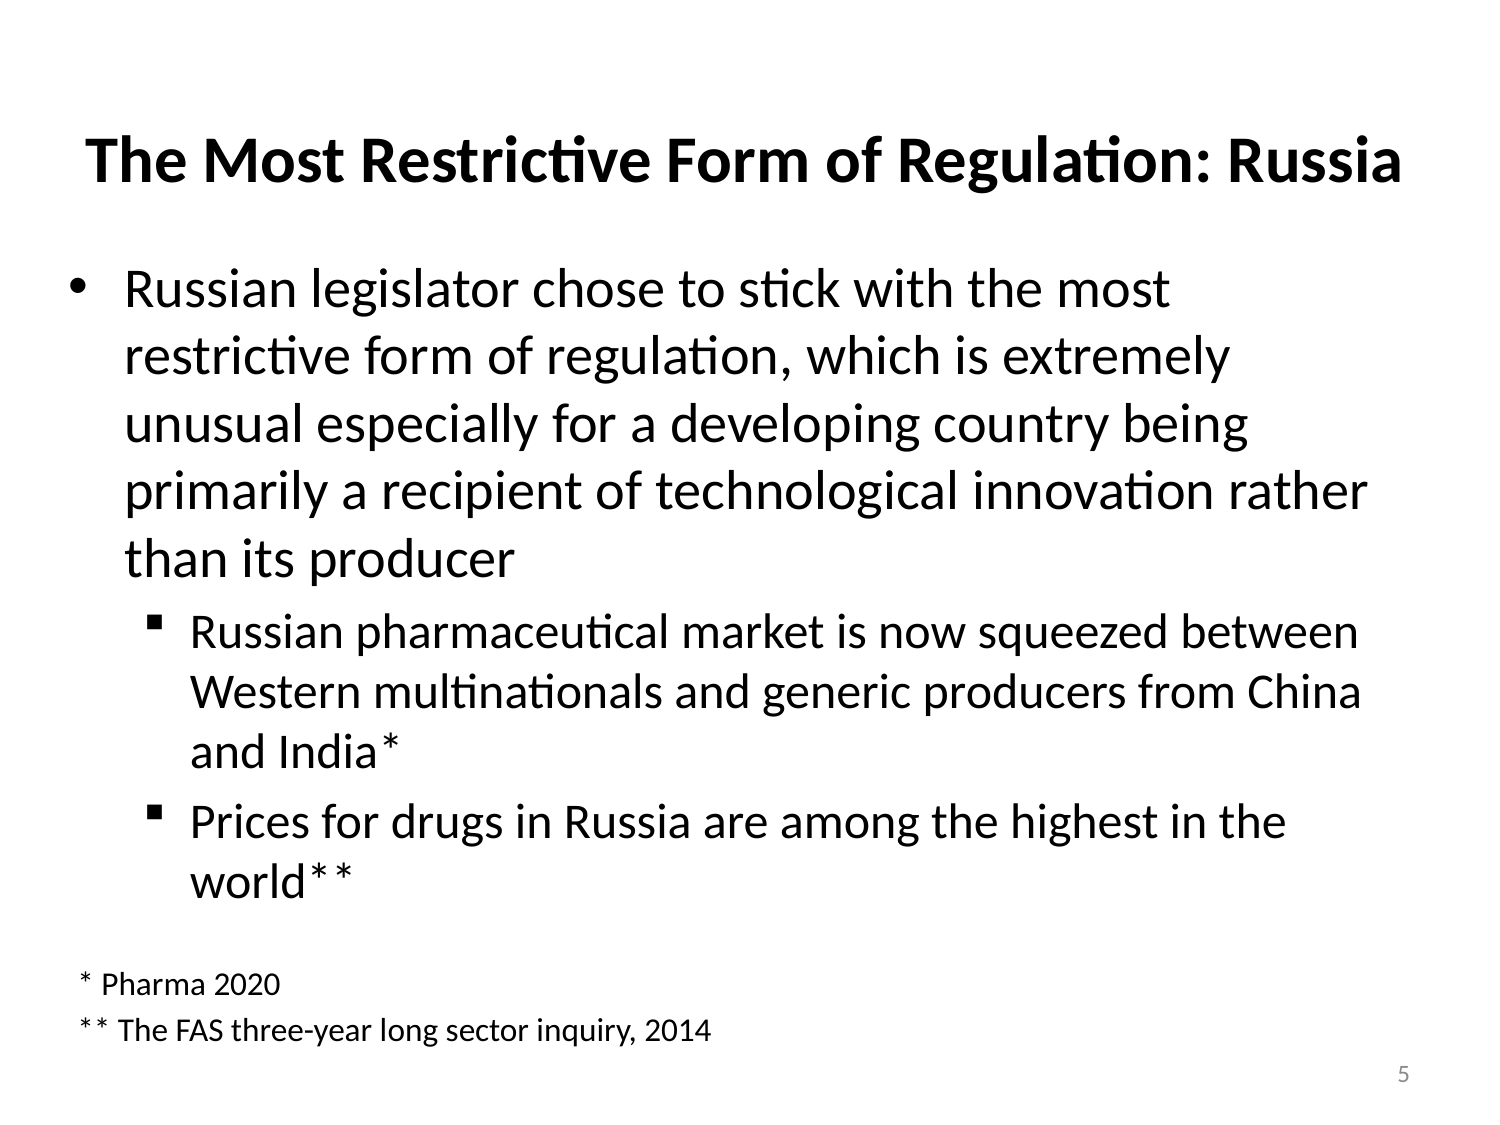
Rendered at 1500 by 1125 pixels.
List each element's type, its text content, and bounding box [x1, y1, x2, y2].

title The Most Restrictive Form of Regulation: Russia [64, 45, 1425, 243]
slide_number 5 [1074, 1042, 1425, 1103]
list Russian legislator chose to stick with the most restrictive form of regulation, which is extremely unusual especially for a developing country being primarily a recipient of technological innovation rather than its producer Russian pharmaceutical market is now squeezed between Western multinationals and generic producers from China and India* Prices for drugs in Russia are among the highest in the world** * Pharma 2020 ** The FAS three-year long sector inquiry, 2014 [53, 243, 1425, 1083]
